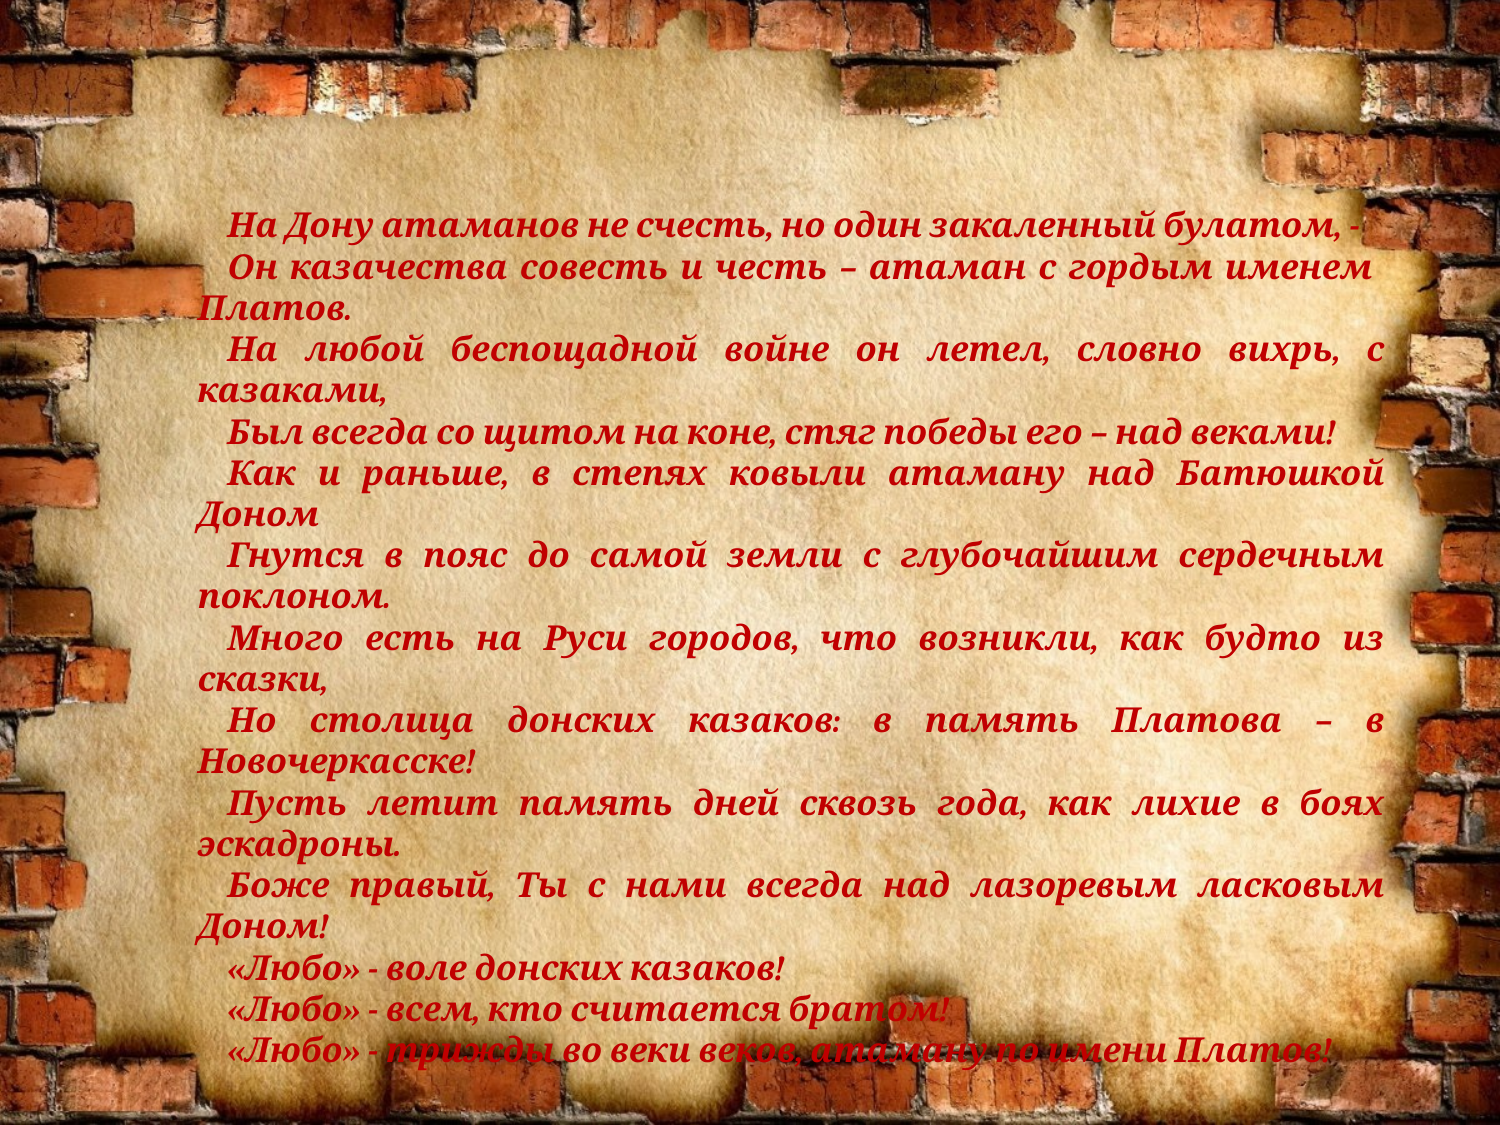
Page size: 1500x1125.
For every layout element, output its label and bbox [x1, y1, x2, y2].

list [0, 0, 1500, 1125]
